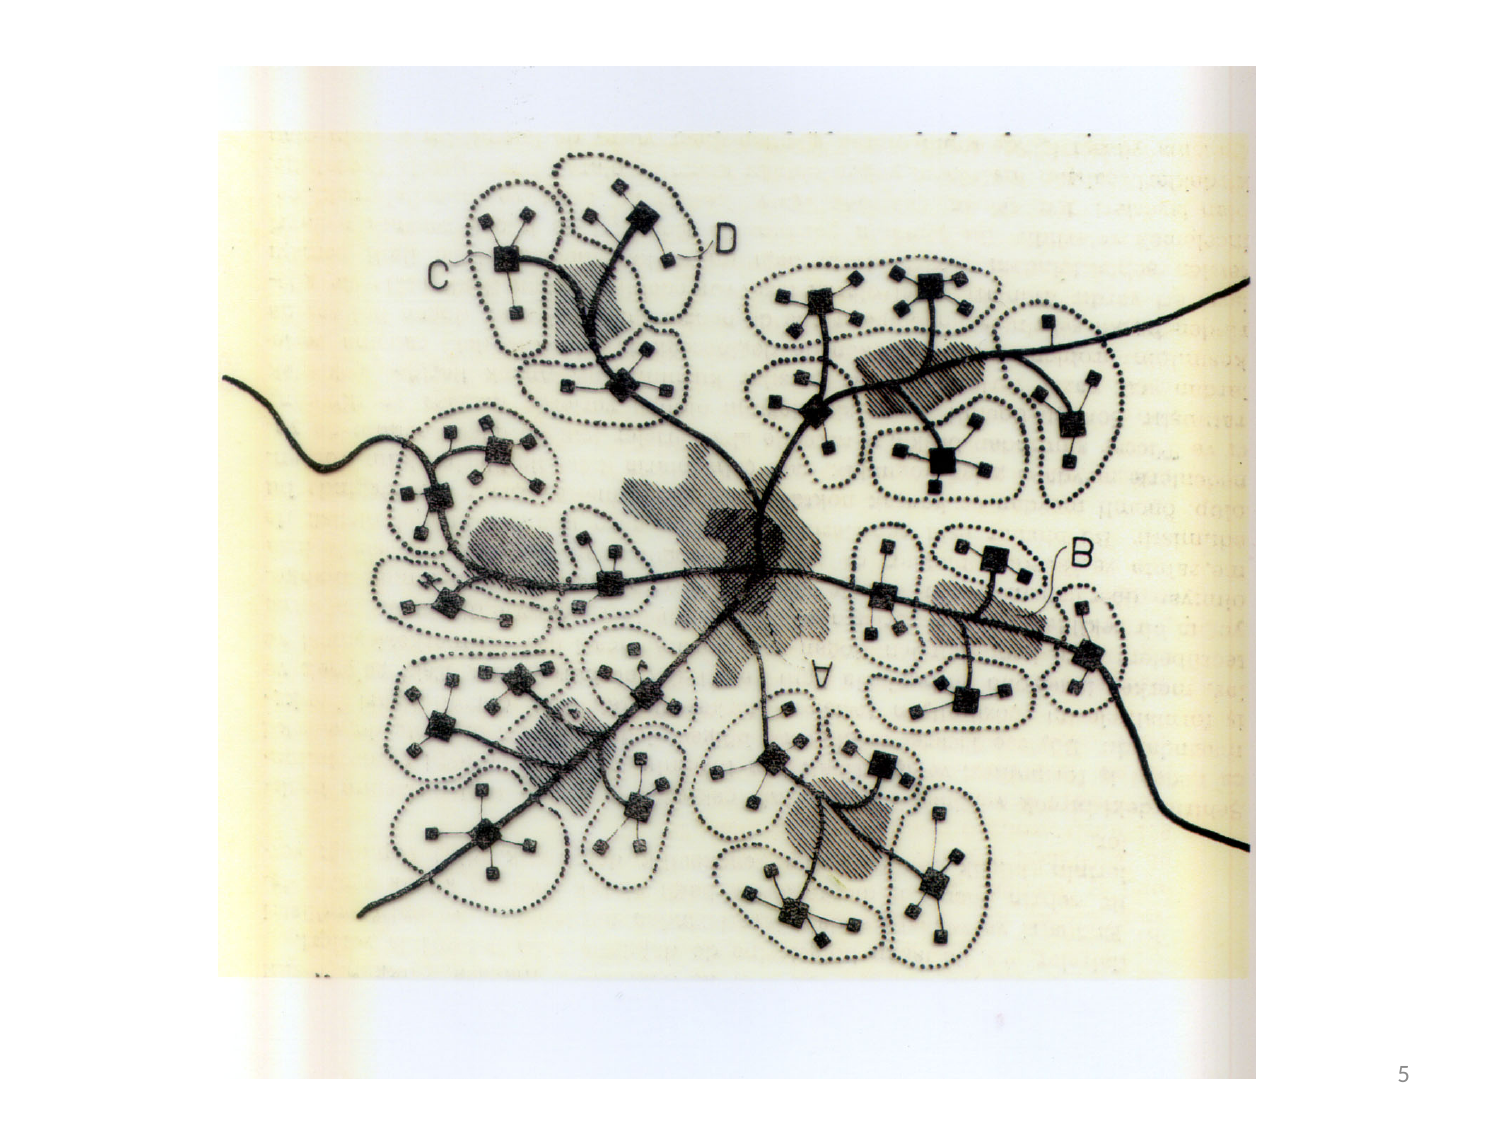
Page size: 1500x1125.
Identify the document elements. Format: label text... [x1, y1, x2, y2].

slide_number 5 [1074, 1042, 1425, 1103]
picture [218, 66, 1257, 1080]
